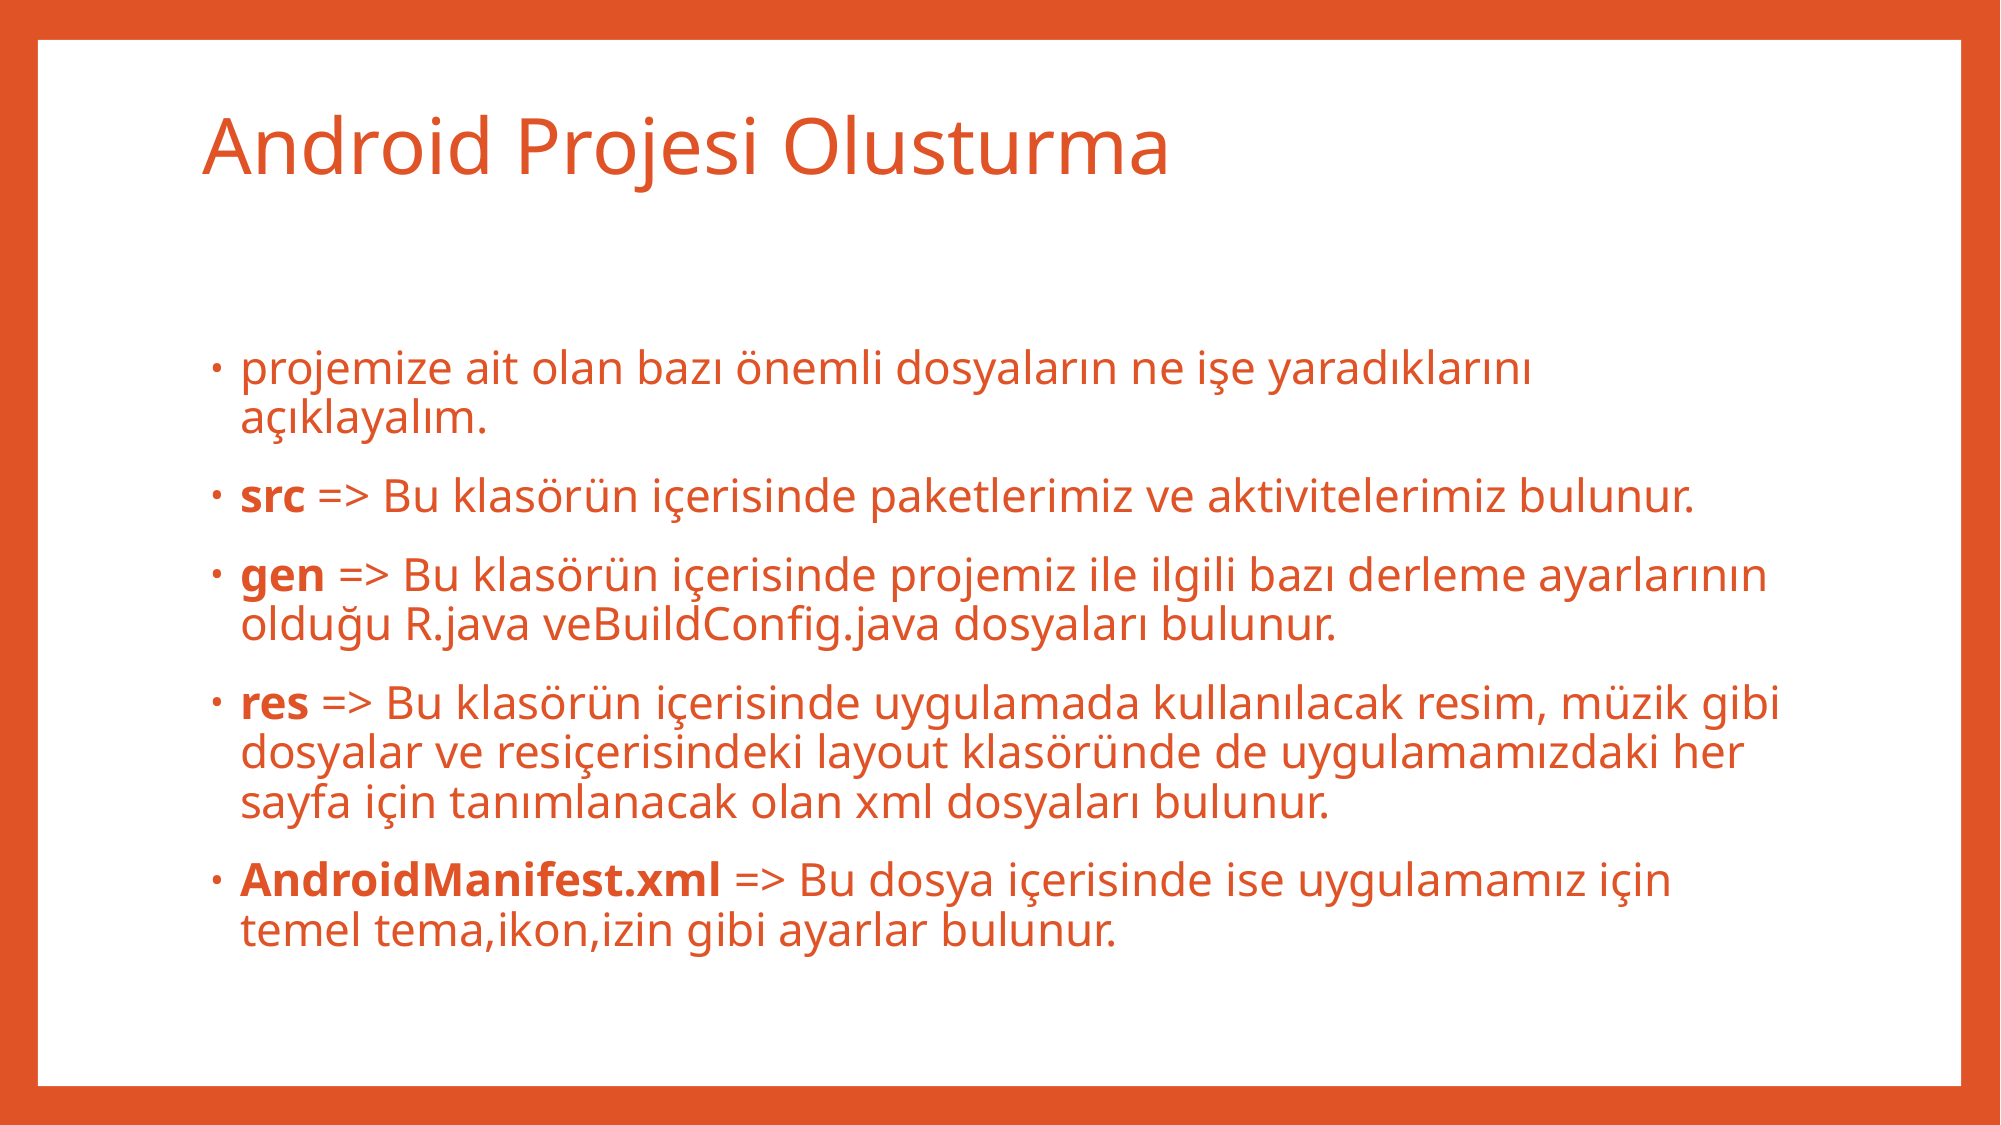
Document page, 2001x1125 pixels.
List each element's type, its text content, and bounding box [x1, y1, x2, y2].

title Android Projesi Olusturma [187, 99, 1808, 200]
list projemize ait olan bazı önemli dosyaların ne işe yaradıklarını açıklayalım. src => Bu klasörün içerisinde paketlerimiz ve aktivitelerimiz bulunur. gen => Bu klasörün içerisinde projemiz ile ilgili bazı derleme ayarlarının olduğu R.java veBuildConfig.java dosyaları bulunur. res => Bu klasörün içerisinde uygulamada kullanılacak resim, müzik gibi dosyalar ve resiçerisindeki layout klasöründe de uygulamamızdaki her sayfa için tanımlanacak olan xml dosyaları bulunur. AndroidManifest.xml => Bu dosya içerisinde ise uygulamamız için temel tema,ikon,izin gibi ayarlar bulunur. [187, 337, 1808, 1000]
